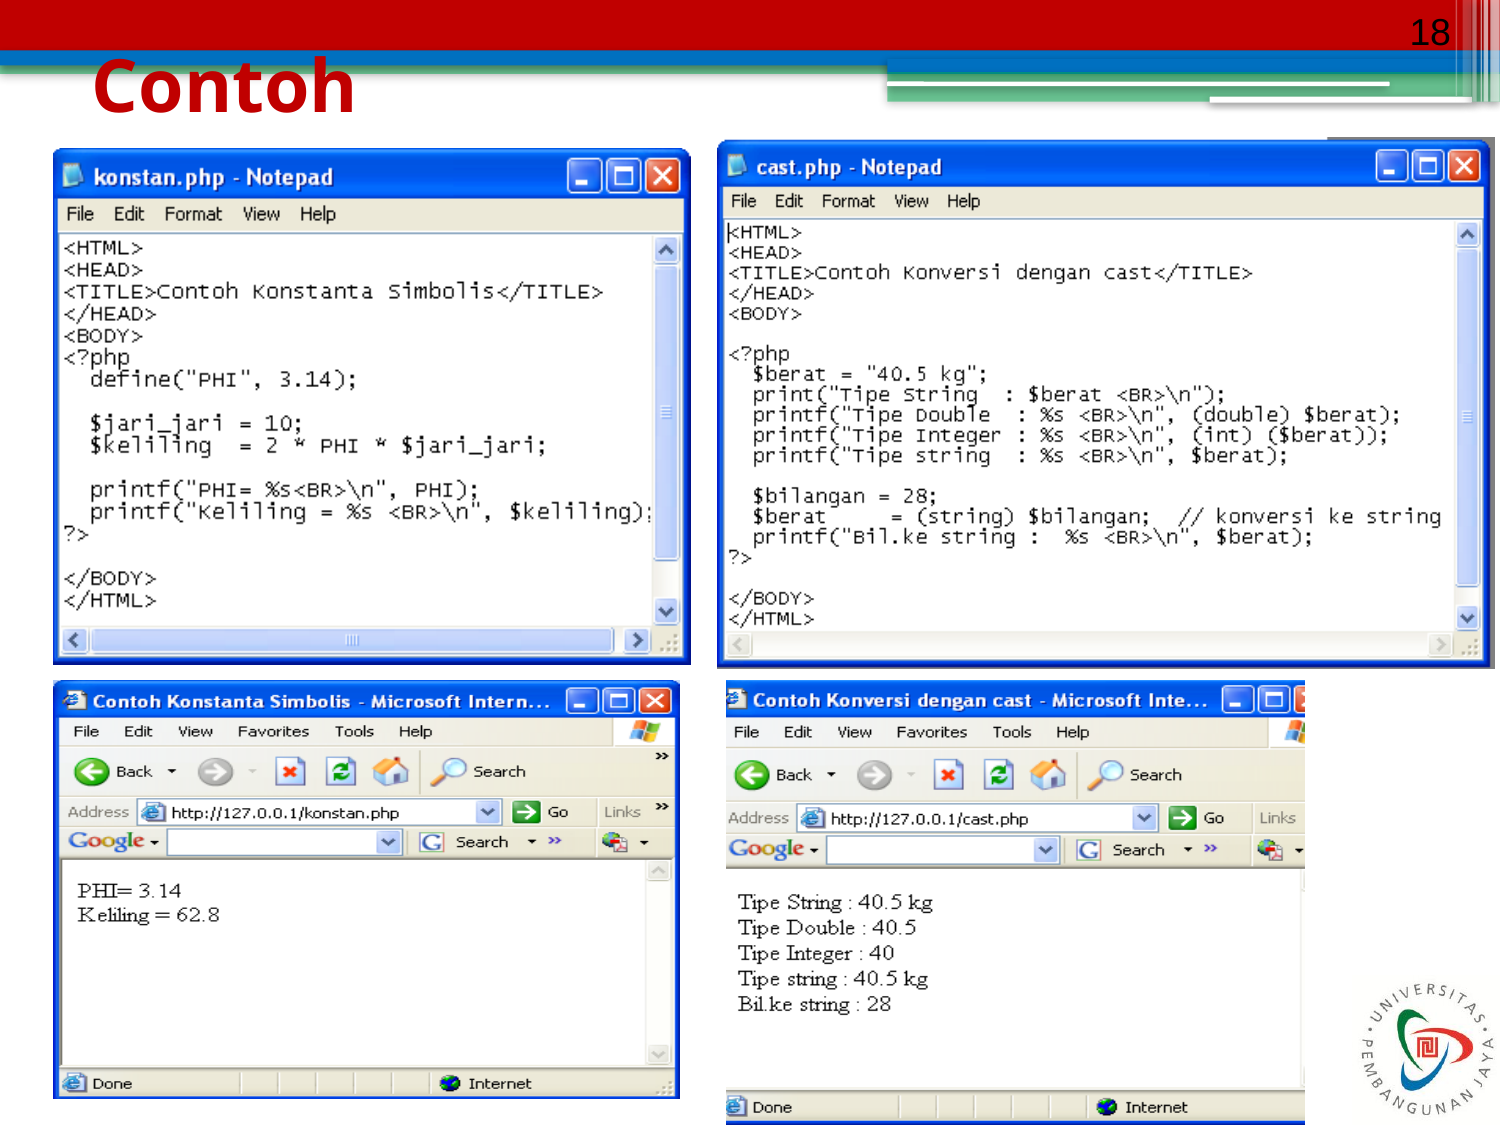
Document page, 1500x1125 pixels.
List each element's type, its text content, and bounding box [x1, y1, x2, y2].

title Contoh [76, 31, 1427, 135]
picture [52, 680, 680, 1099]
picture [1352, 975, 1500, 1125]
picture [52, 148, 692, 666]
picture [725, 680, 1305, 1125]
slide_number 18 [1341, 0, 1466, 61]
picture [717, 136, 1495, 669]
